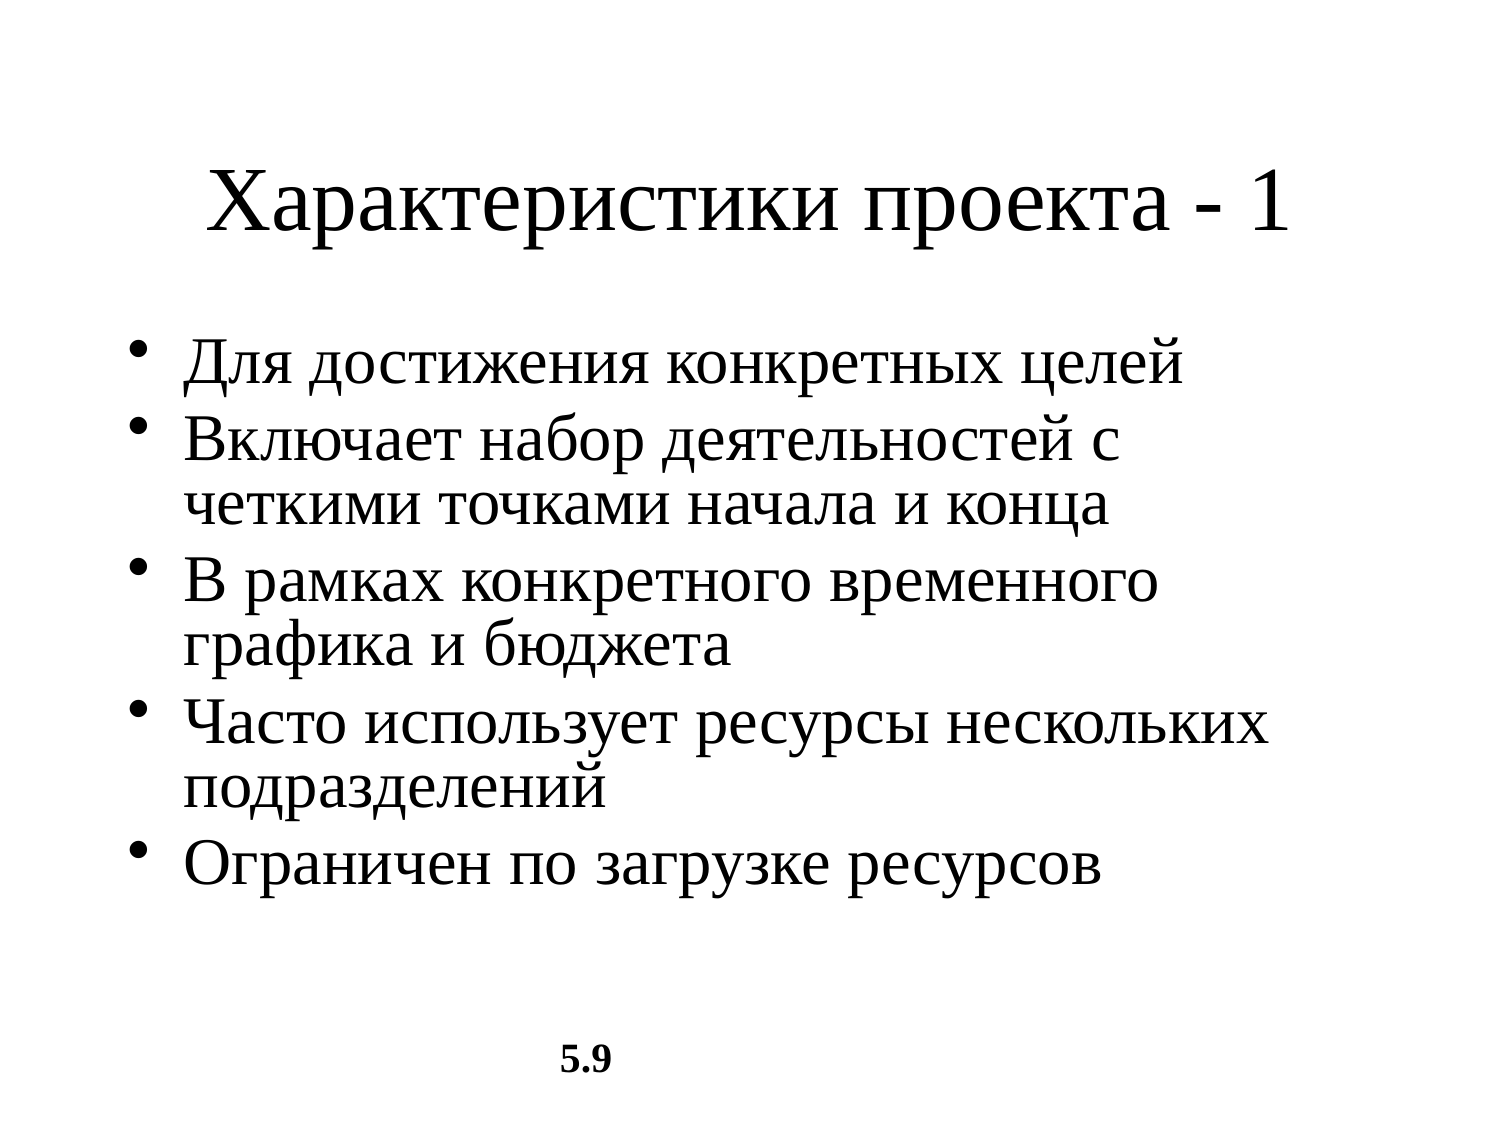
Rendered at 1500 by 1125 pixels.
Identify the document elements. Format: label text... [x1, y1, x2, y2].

title Характеристики проекта - 1 [112, 99, 1388, 288]
list Для достижения конкретных целей Включает набор деятельностей с четкими точками начала и конца В рамках конкретного временного графика и бюджета Часто использует ресурсы нескольких подразделений Ограничен по загрузке ресурсов [112, 324, 1388, 913]
